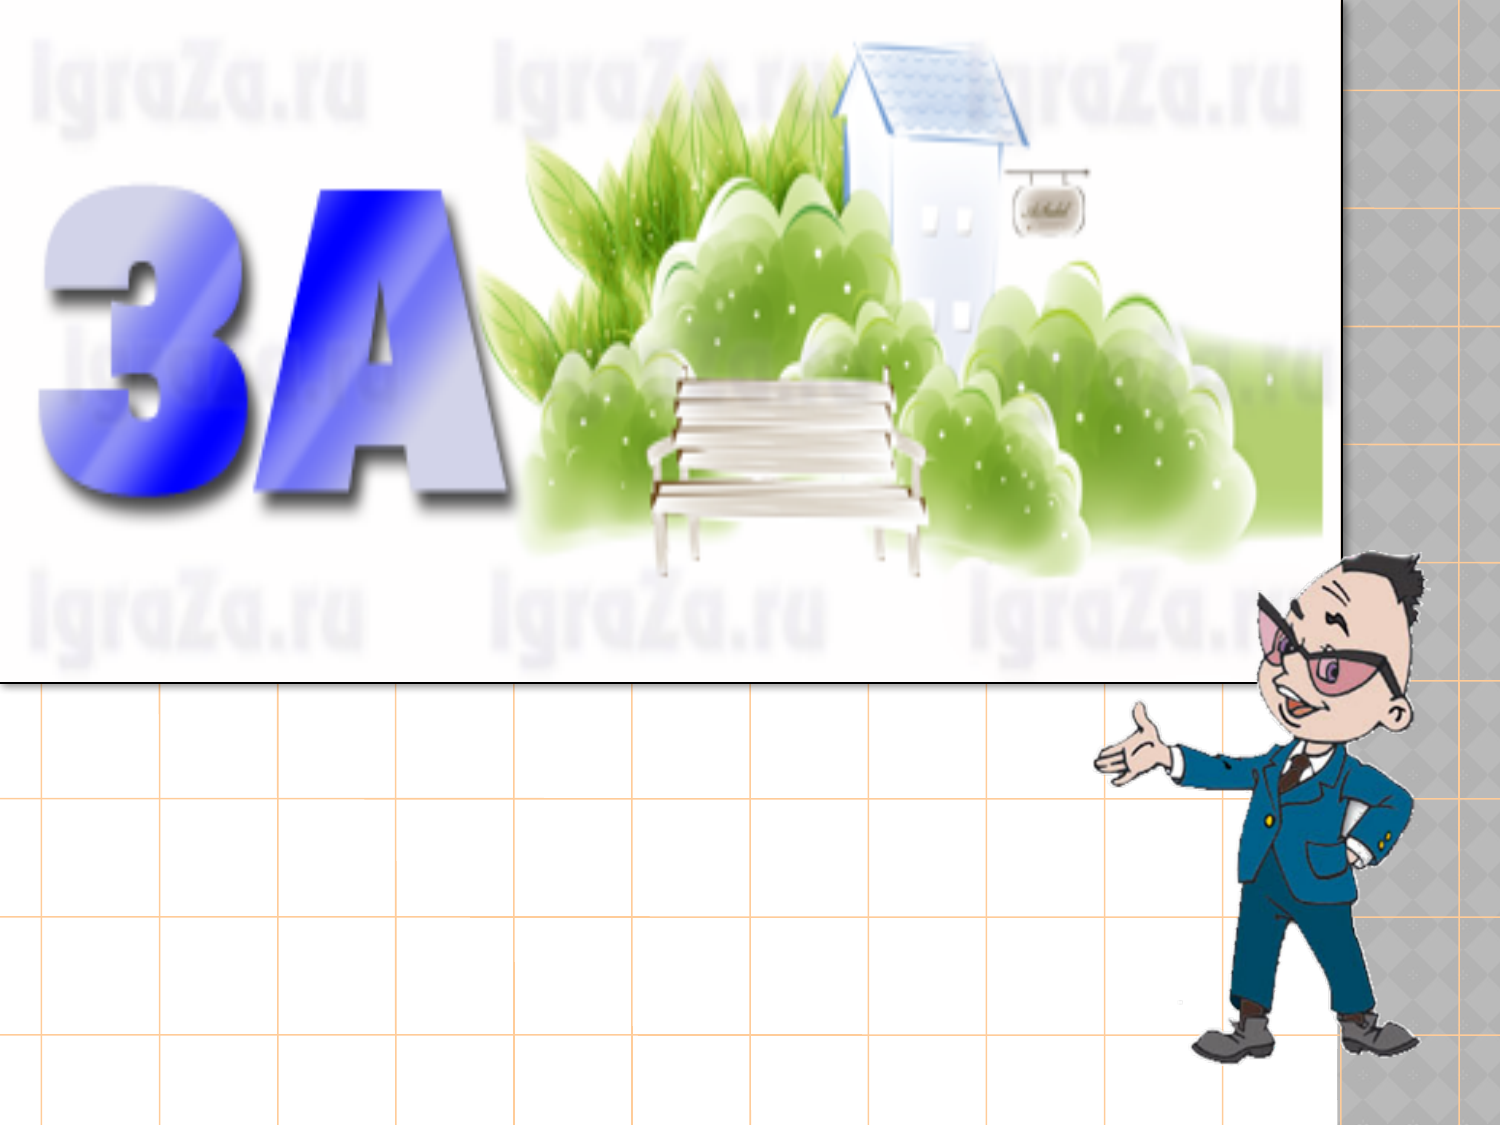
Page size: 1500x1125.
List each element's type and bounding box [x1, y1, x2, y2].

picture [1092, 550, 1432, 1067]
list [0, 0, 1341, 682]
